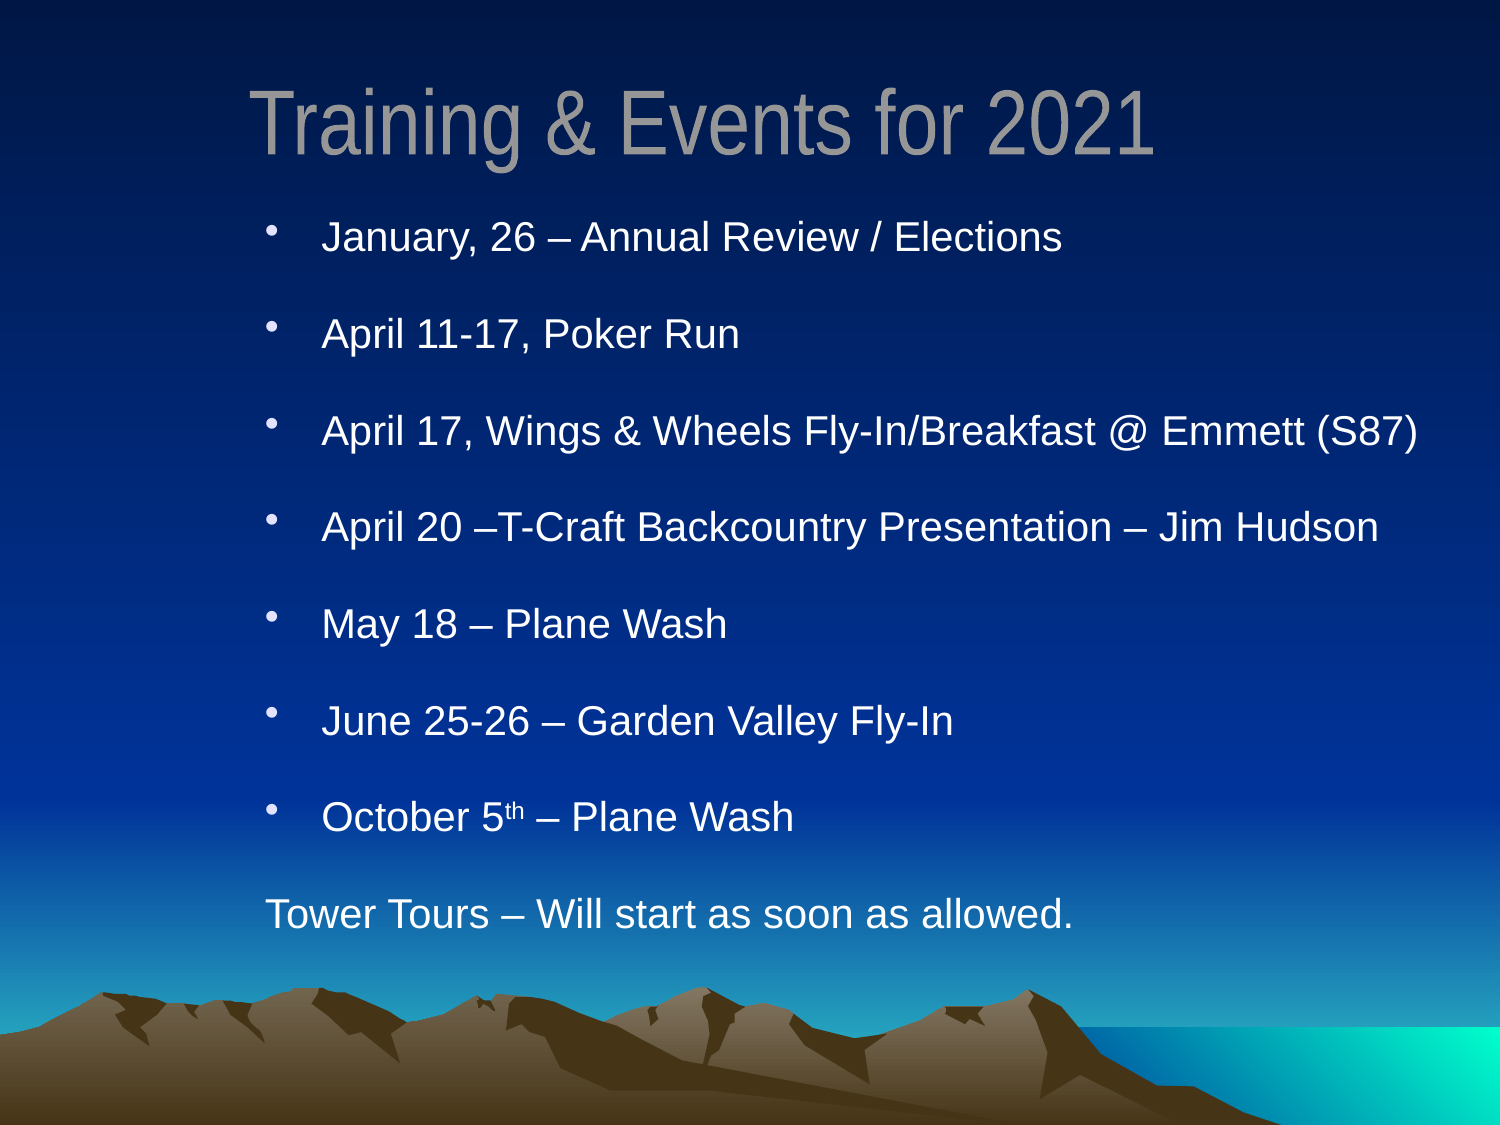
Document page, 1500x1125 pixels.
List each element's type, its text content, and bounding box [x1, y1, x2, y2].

list January, 26 – Annual Review / Elections April 11-17, Poker Run April 17, Wings & Wheels Fly-In/Breakfast @ Emmett (S87) April 20 –T-Craft Backcountry Presentation – Jim Hudson May 18 – Plane Wash June 25-26 – Garden Valley Fly-In October 5th – Plane Wash Tower Tours – Will start as soon as allowed. [249, 212, 1438, 1038]
